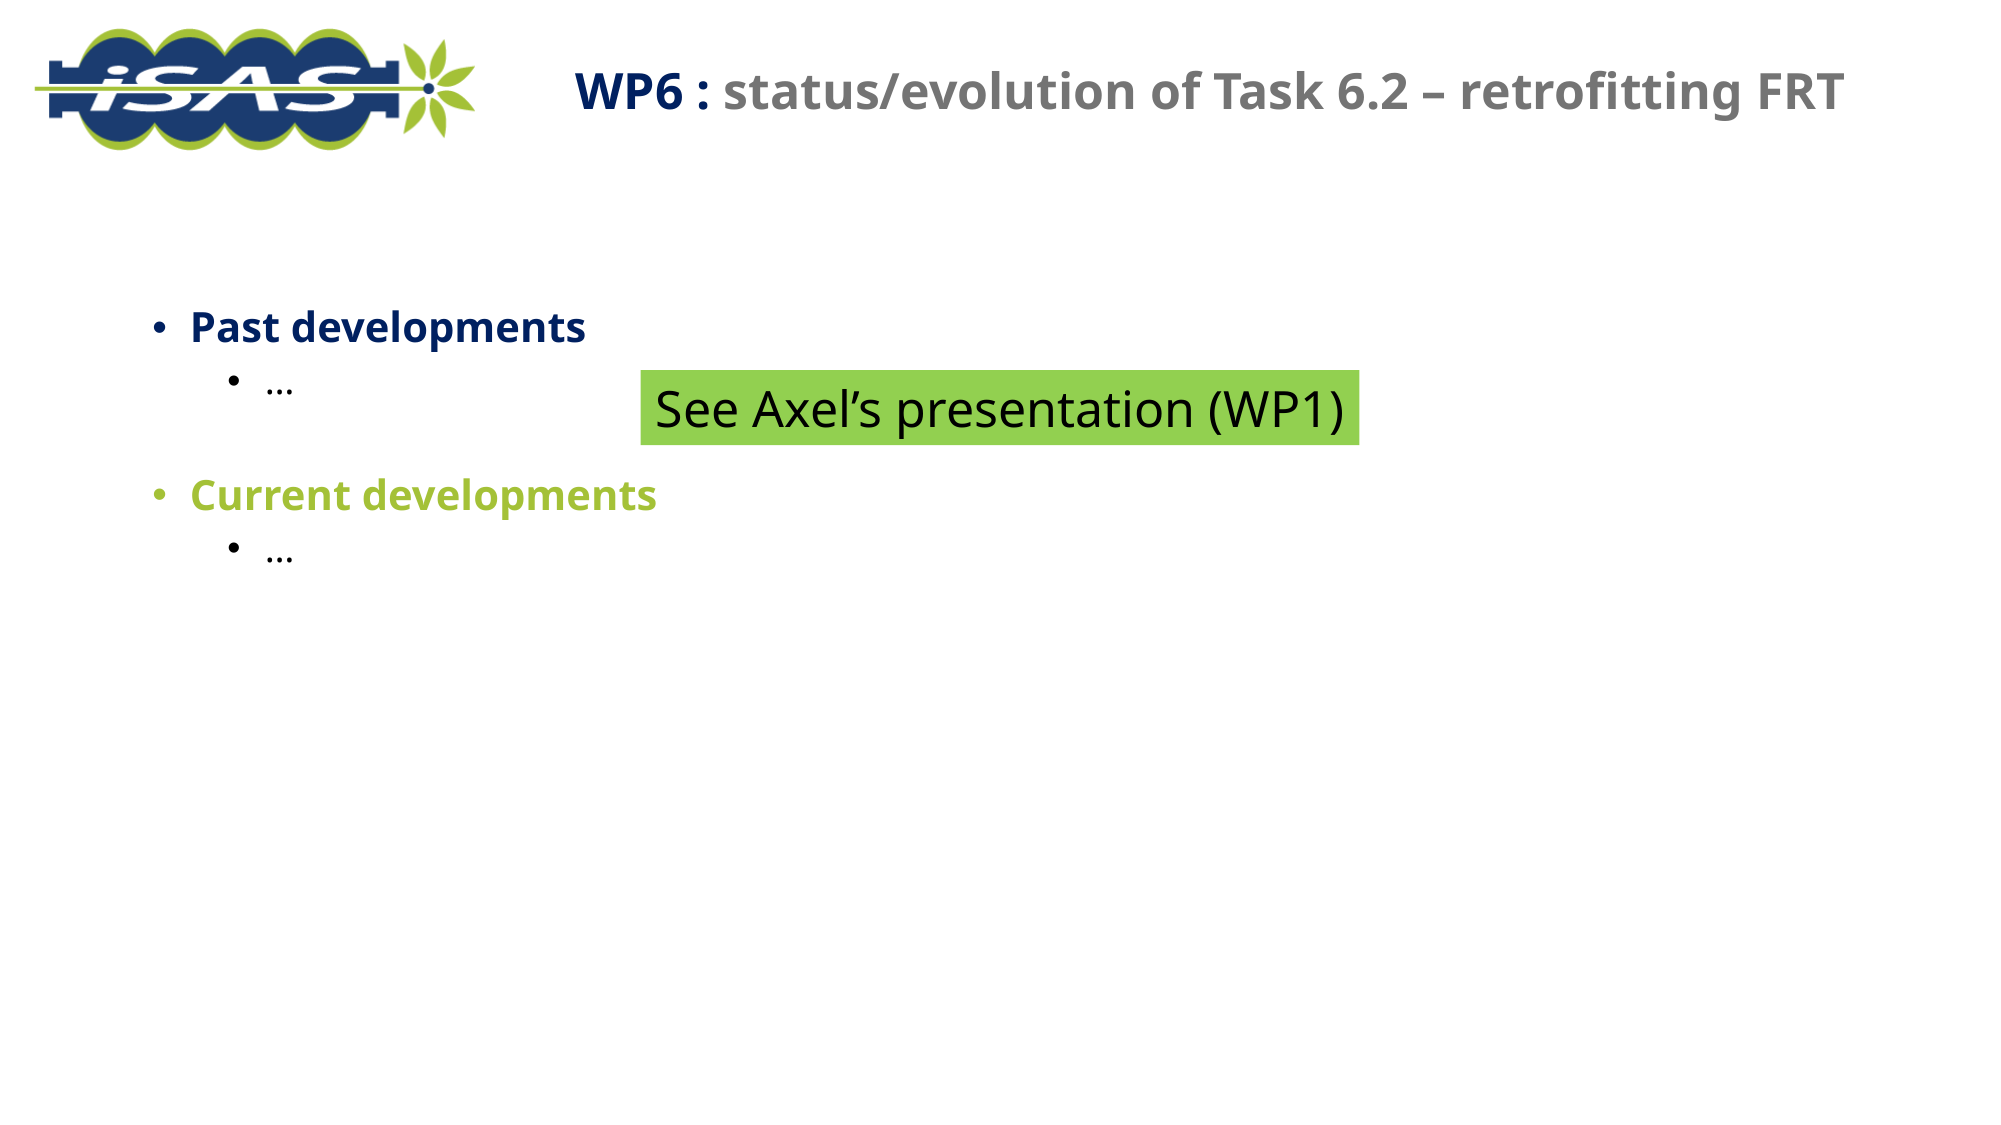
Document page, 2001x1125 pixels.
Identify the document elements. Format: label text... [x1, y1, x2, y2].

text_box WP6 : status/evolution of Task 6.2 – retrofitting FRT [560, 51, 1943, 127]
text_box See Axel’s presentation (WP1) [640, 370, 1360, 446]
picture [26, 17, 484, 162]
list Past developments … Current developments … [137, 299, 1863, 1014]
